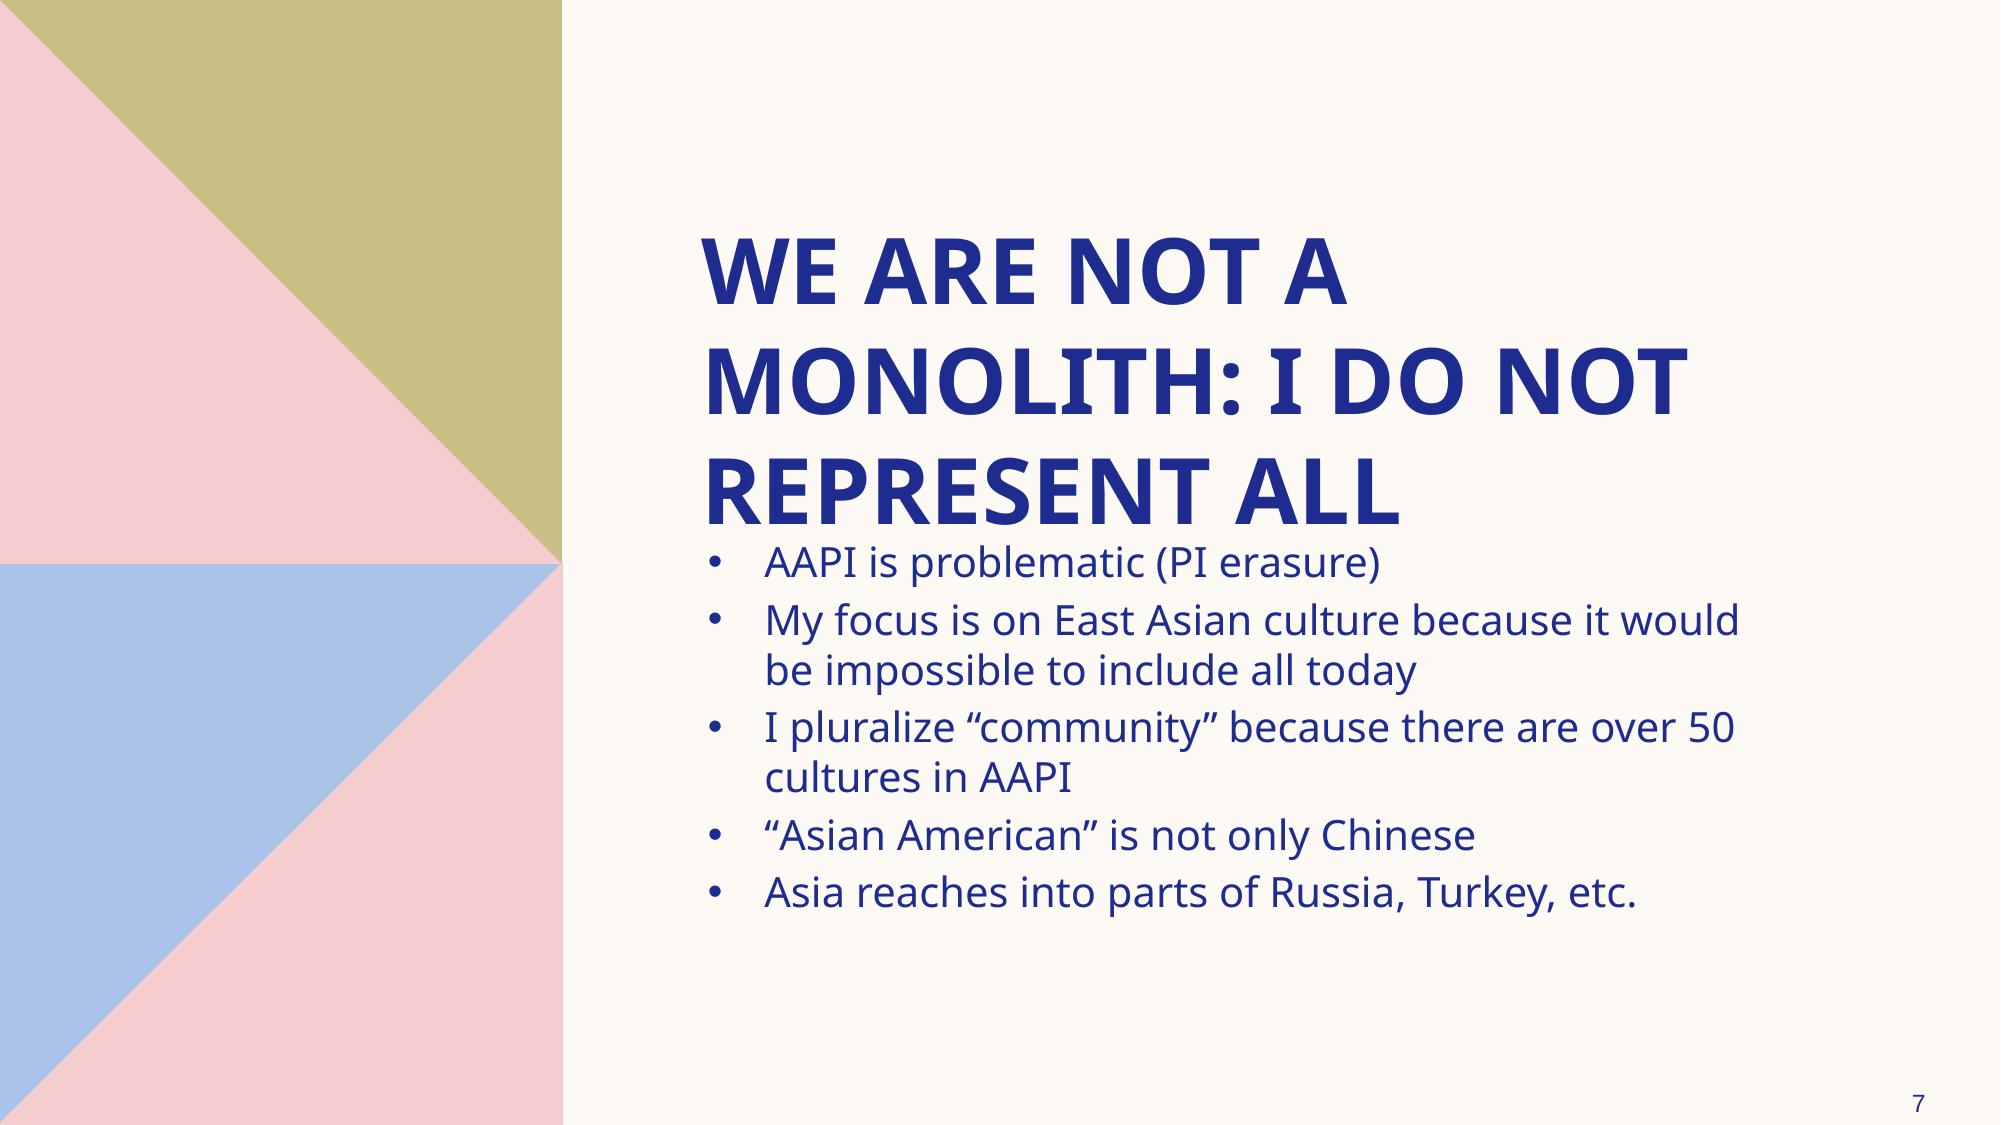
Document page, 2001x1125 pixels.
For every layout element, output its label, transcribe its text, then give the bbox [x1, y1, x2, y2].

list AAPI is problematic (PI erasure) My focus is on East Asian culture because it would be impossible to include all today I pluralize “community” because there are over 50 cultures in AAPI “Asian American” is not only Chinese Asia reaches into parts of Russia, Turkey, etc. [693, 528, 1803, 972]
title We are not a monolith: I do not represent all [685, 205, 1796, 332]
slide_number 7 [1837, 1080, 2000, 1125]
